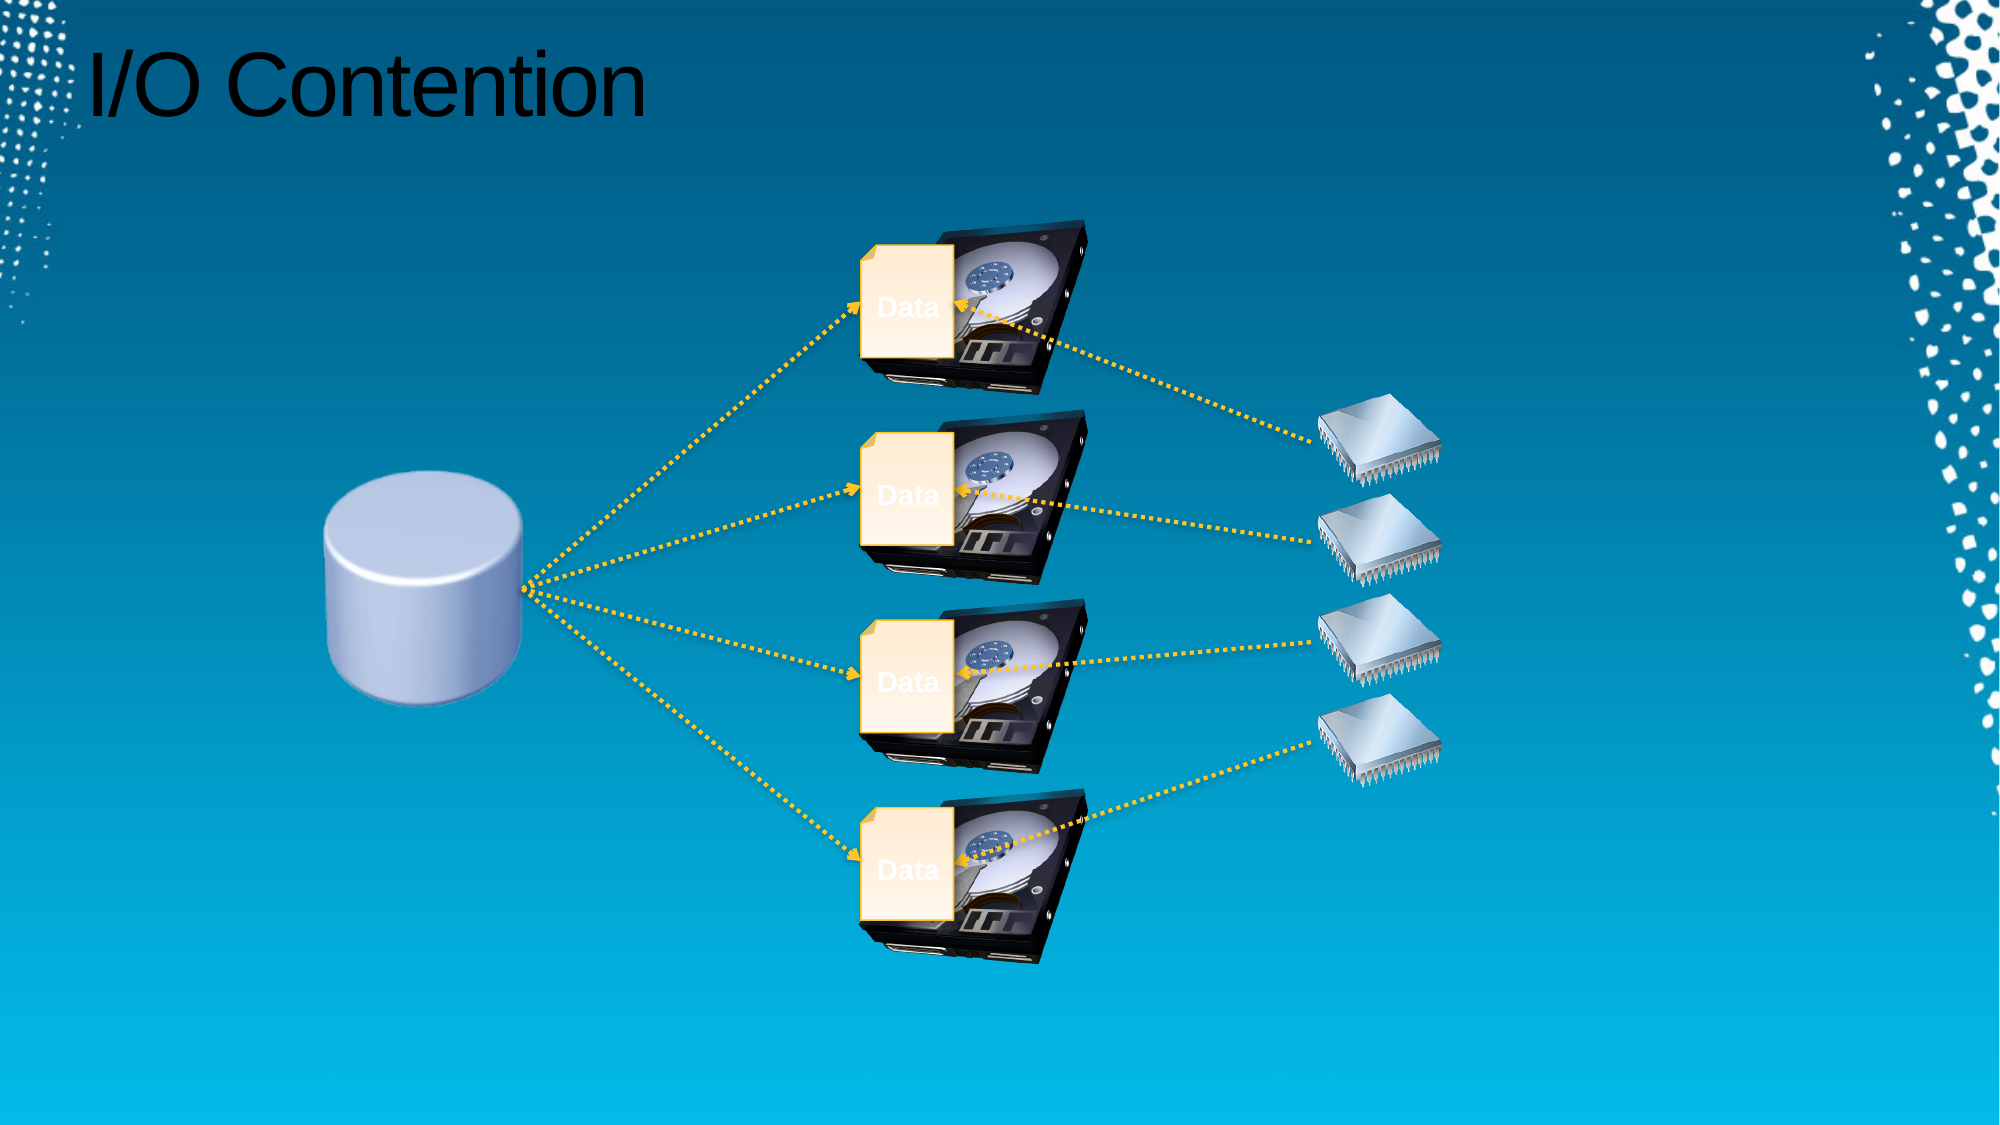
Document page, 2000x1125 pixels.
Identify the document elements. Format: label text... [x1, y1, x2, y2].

picture [29, 27, 38, 38]
picture [1909, 274, 1920, 291]
picture [1982, 714, 1993, 729]
picture [1974, 683, 1985, 694]
picture [1970, 426, 1980, 436]
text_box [961, 452, 1099, 487]
picture [1953, 301, 1962, 312]
picture [1319, 395, 1441, 483]
picture [30, 14, 40, 23]
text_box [866, 552, 1099, 640]
picture [54, 76, 60, 83]
picture [13, 41, 25, 49]
picture [1922, 200, 1934, 207]
picture [43, 42, 49, 53]
picture [10, 69, 17, 78]
picture [1915, 109, 1924, 119]
picture [1984, 349, 1992, 357]
picture [24, 72, 32, 79]
picture [1926, 344, 1939, 358]
picture [1950, 359, 1960, 366]
picture [1963, 535, 1977, 550]
picture [1942, 465, 1958, 483]
picture [26, 57, 34, 68]
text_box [860, 244, 957, 358]
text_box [961, 488, 1312, 543]
picture [1929, 27, 1945, 45]
picture [18, 13, 26, 19]
picture [1963, 589, 1976, 607]
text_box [860, 432, 957, 546]
picture [18, 0, 29, 6]
picture [1983, 404, 1992, 414]
picture [1963, 278, 1976, 291]
picture [47, 0, 57, 10]
picture [1941, 324, 1952, 332]
picture [34, 101, 43, 111]
picture [1935, 431, 1946, 449]
picture [1925, 87, 1941, 99]
picture [1973, 368, 1982, 380]
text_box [860, 807, 957, 921]
picture [1942, 269, 1953, 276]
picture [1914, 308, 1929, 326]
picture [1948, 413, 1958, 424]
picture [1963, 335, 1972, 344]
title I/O Contention [85, 37, 1914, 138]
picture [1972, 570, 1986, 583]
picture [0, 40, 9, 45]
picture [1911, 223, 1918, 230]
picture [1952, 502, 1967, 516]
picture [33, 0, 42, 10]
picture [11, 55, 21, 64]
picture [33, 88, 42, 97]
picture [41, 59, 48, 67]
picture [55, 62, 62, 69]
picture [1957, 187, 1971, 200]
picture [1981, 604, 2000, 620]
picture [1988, 691, 2000, 709]
picture [1979, 657, 1995, 676]
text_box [961, 641, 1311, 674]
picture [1930, 291, 1941, 297]
picture [58, 32, 66, 41]
picture [1990, 492, 2000, 505]
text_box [850, 871, 1099, 975]
picture [1921, 0, 1934, 8]
picture [0, 24, 9, 33]
picture [45, 16, 55, 24]
picture [1991, 747, 2000, 765]
picture [1935, 379, 1948, 391]
picture [1995, 582, 2000, 595]
picture [9, 84, 15, 91]
picture [56, 47, 64, 55]
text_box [866, 619, 957, 733]
picture [1932, 235, 1943, 241]
picture [1968, 481, 1978, 492]
picture [1958, 445, 1968, 460]
picture [38, 74, 47, 80]
picture [1898, 188, 1912, 198]
picture [42, 31, 53, 39]
picture [1946, 525, 1956, 533]
picture [1994, 382, 2000, 391]
picture [1319, 595, 1441, 683]
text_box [522, 301, 861, 485]
picture [0, 155, 5, 163]
picture [17, 129, 23, 136]
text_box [522, 485, 861, 587]
picture [16, 22, 23, 34]
picture [1972, 312, 1985, 322]
picture [1969, 625, 1985, 642]
picture [1319, 495, 1441, 583]
picture [28, 42, 36, 53]
picture [1955, 246, 1965, 256]
picture [1914, 164, 1923, 177]
picture [6, 97, 12, 105]
picture [1900, 240, 1912, 254]
picture [1955, 557, 1965, 573]
picture [1946, 155, 1961, 167]
picture [1988, 547, 2000, 561]
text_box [960, 683, 1099, 740]
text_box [866, 742, 950, 806]
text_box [953, 741, 1312, 865]
picture [1991, 637, 2000, 652]
picture [1892, 212, 1902, 216]
picture [1919, 367, 1930, 378]
picture [1938, 122, 1950, 133]
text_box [522, 588, 861, 862]
picture [1928, 399, 1939, 415]
picture [1945, 213, 1955, 220]
picture [1935, 177, 1945, 189]
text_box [866, 367, 948, 431]
picture [33, 116, 40, 124]
picture [1935, 0, 2000, 306]
picture [1978, 517, 1987, 527]
picture [1992, 438, 2000, 448]
picture [31, 131, 37, 138]
picture [1980, 460, 1987, 469]
picture [1920, 257, 1932, 264]
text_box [850, 207, 1099, 299]
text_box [953, 301, 1312, 443]
picture [324, 471, 522, 707]
picture [1319, 695, 1441, 783]
picture [1993, 321, 2000, 339]
picture [3, 10, 11, 18]
picture [1960, 392, 1970, 403]
picture [1925, 141, 1935, 155]
picture [16, 143, 21, 151]
picture [1889, 152, 1901, 166]
